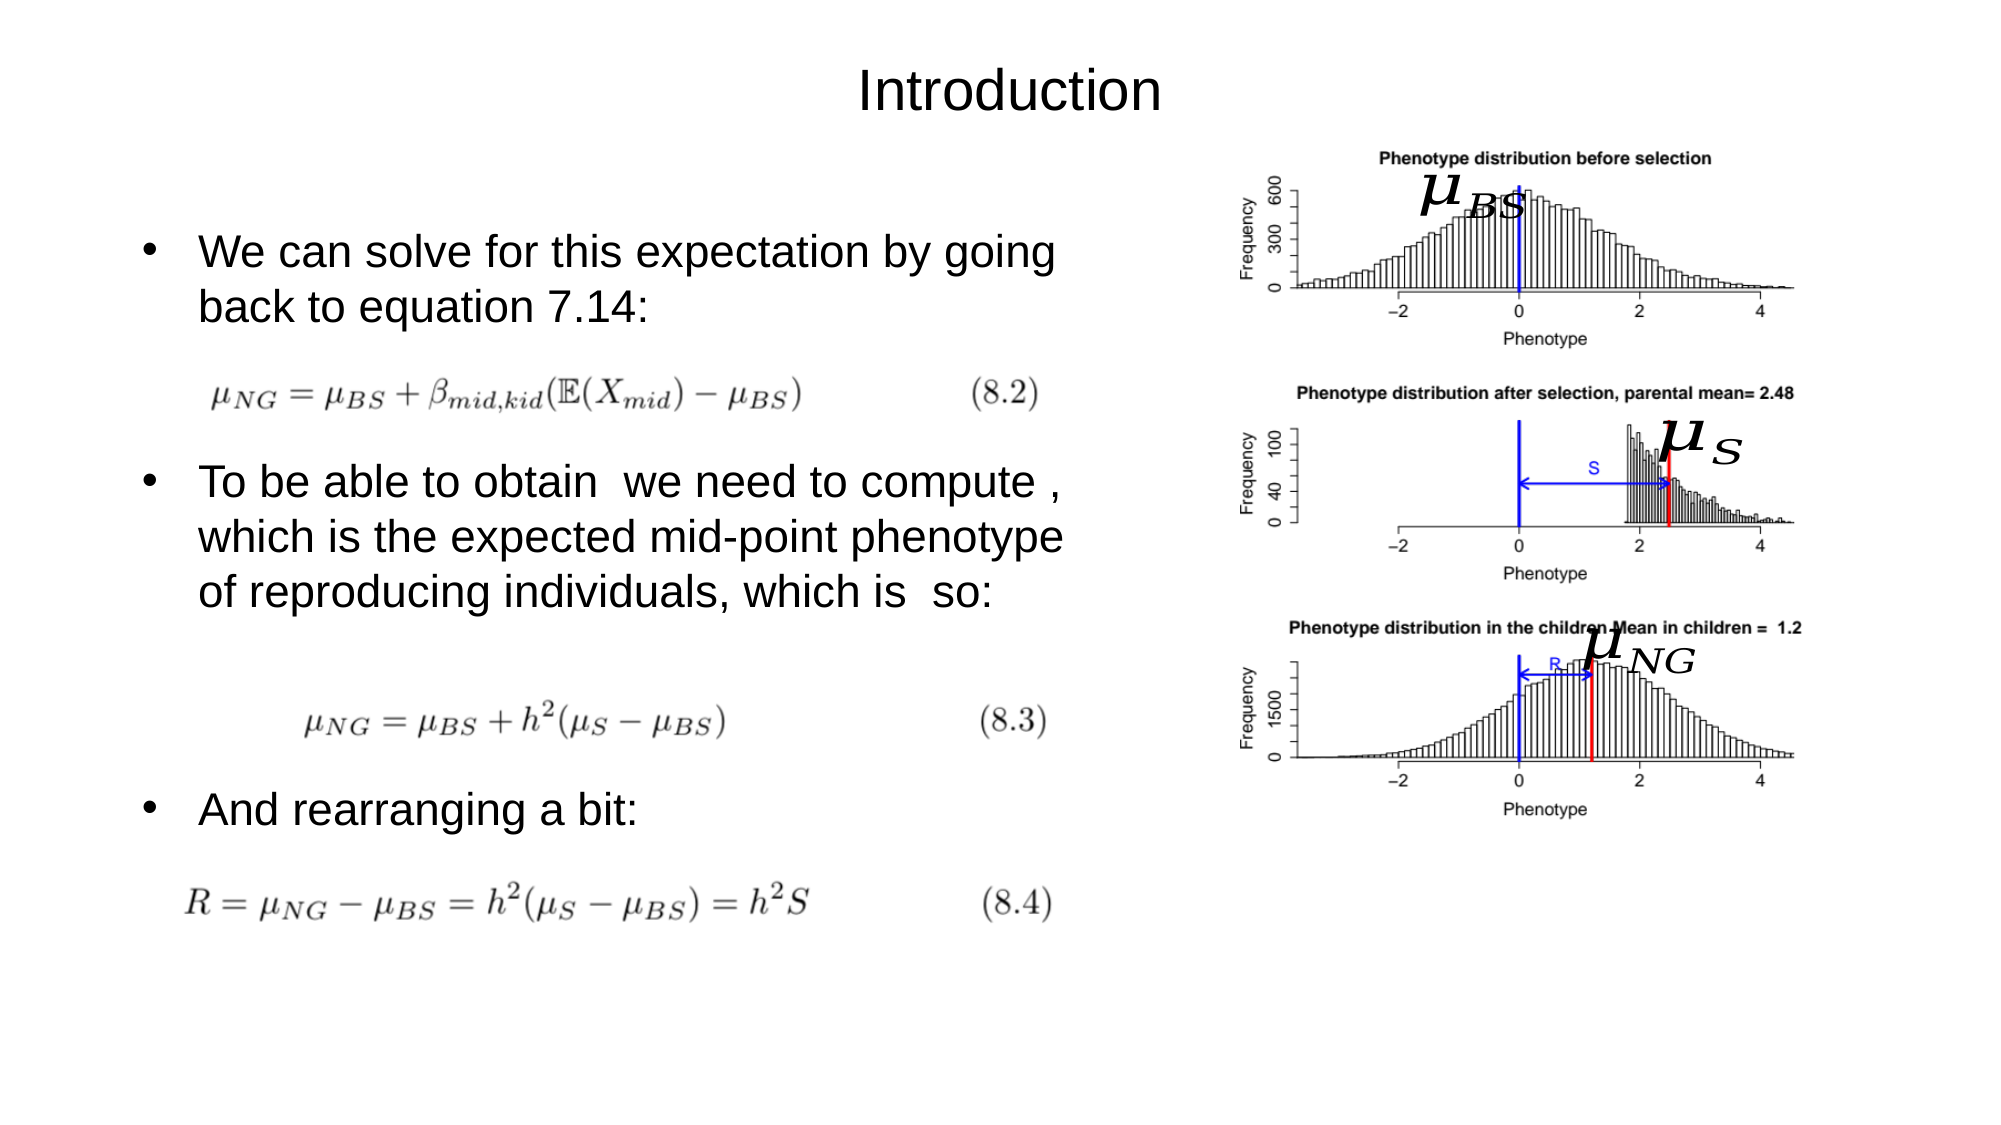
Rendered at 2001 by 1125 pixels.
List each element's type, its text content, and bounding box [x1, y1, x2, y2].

picture [273, 684, 1075, 769]
text_box Introduction [201, 44, 1820, 129]
text_box We can solve for this expectation by going back to equation 7.14: [127, 214, 1109, 339]
picture [150, 867, 1075, 954]
picture [1240, 130, 1820, 831]
text_box And rearranging a bit: [127, 771, 1109, 842]
picture [167, 357, 1058, 445]
